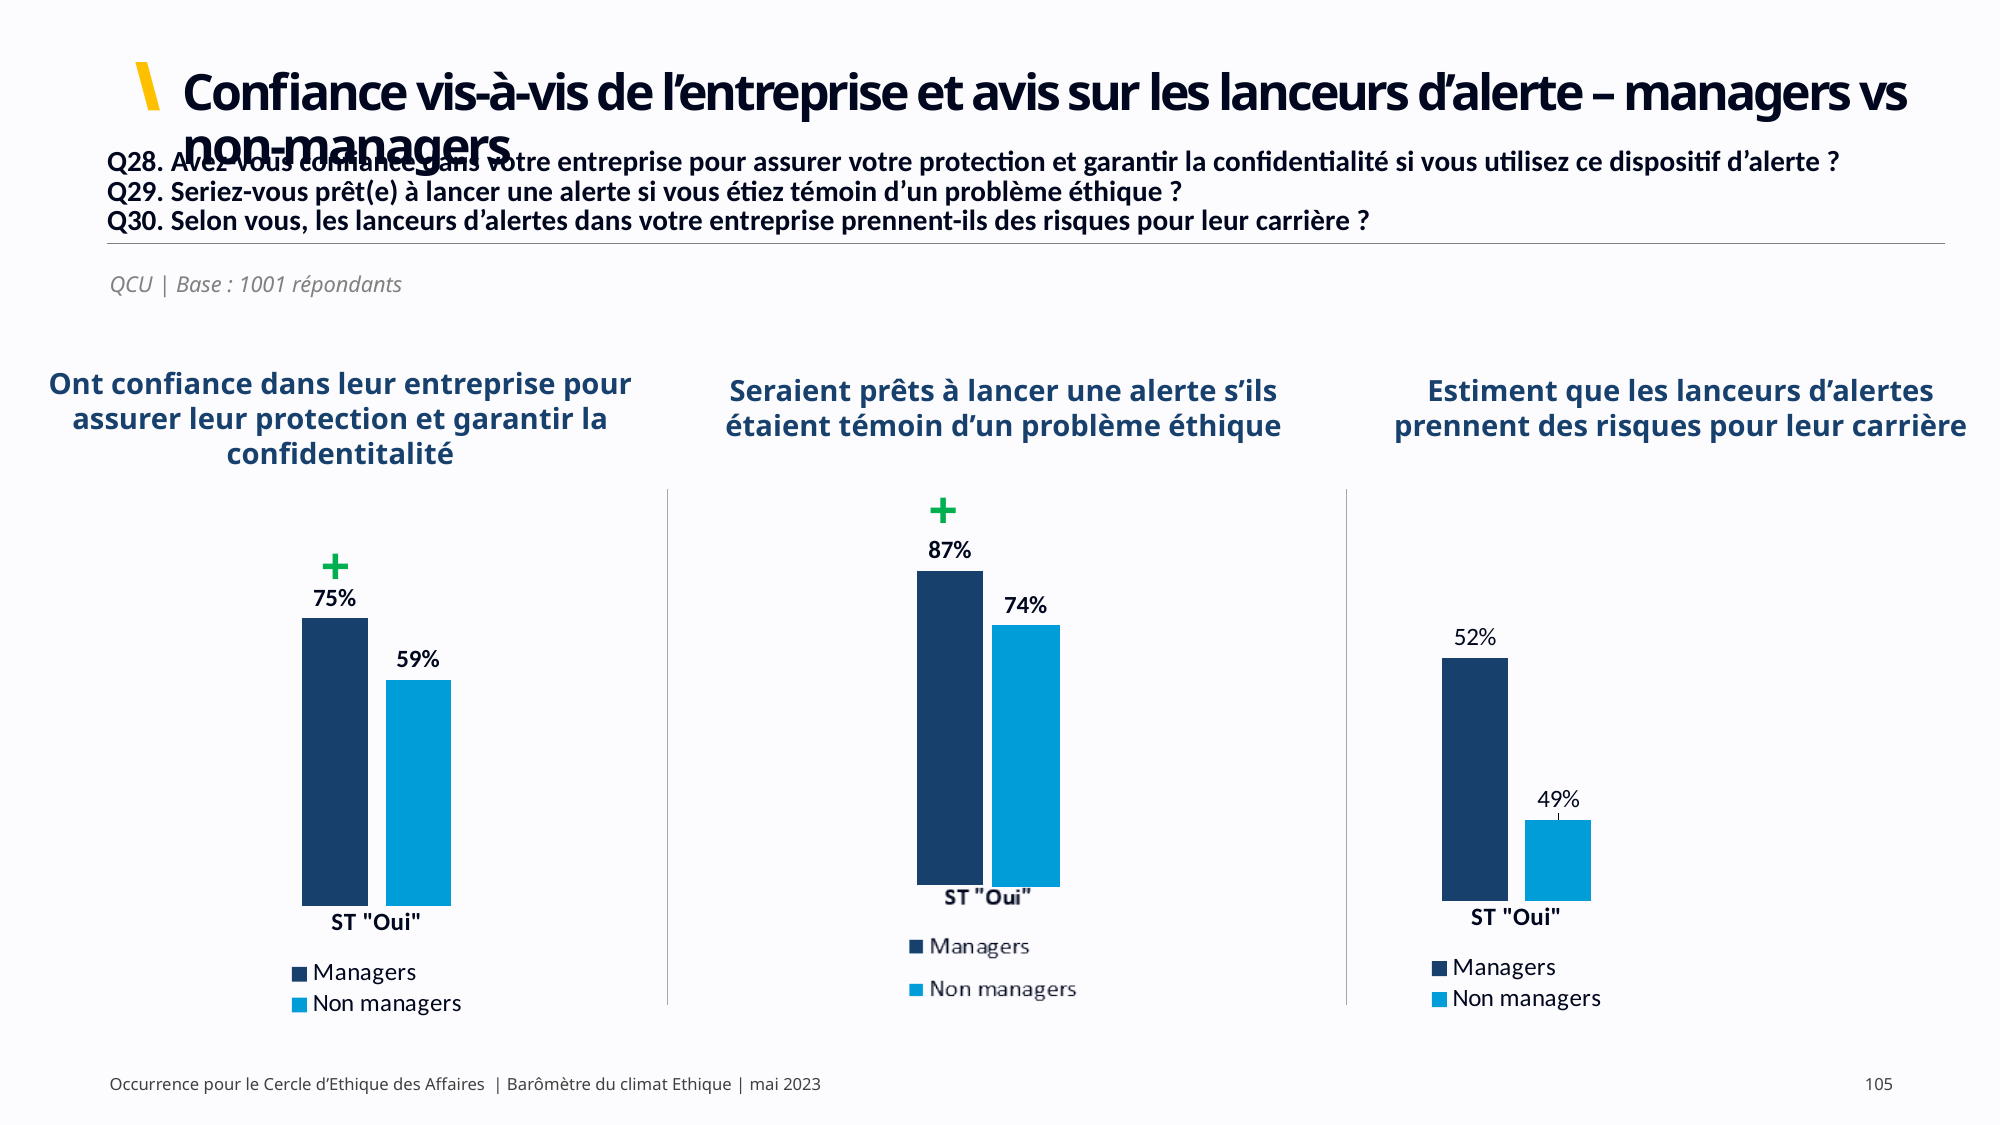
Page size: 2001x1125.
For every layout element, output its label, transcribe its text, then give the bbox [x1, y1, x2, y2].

text_box QCU | Base : 1001 répondants [109, 270, 938, 297]
picture [878, 869, 1099, 1017]
text_box Seraient prêts à lancer une alerte s’ils étaient témoin d’un problème éthique [722, 364, 1285, 450]
chart [1364, 622, 1670, 1019]
chart [224, 587, 530, 1024]
text_box Ont confiance dans leur entreprise pour assurer leur protection et garantir la confidentitalité [42, 357, 639, 478]
footer Occurrence pour le Cercle d’Ethique des Affaires | Barômètre du climat Ethique | mai 2023 [109, 1066, 1604, 1105]
text_box Estiment que les lanceurs d’alertes prennent des risques pour leur carrière [1370, 364, 1992, 450]
table_header Q28. Avez-vous confiance dans votre entreprise pour assurer votre protection et garantir la confidentialité si vous utilisez ce dispositif d’alerte ? Q29. Seriez-vous prêt(e) à lancer une alerte si vous étiez témoin d’un problème éthique ? Q30. Selon vous, les lanceurs d’alertes dans votre entreprise prennent-ils des risques pour leur carrière ? [107, 144, 1945, 243]
text_box [135, 62, 149, 83]
text_box + [320, 534, 373, 587]
chart [840, 516, 1140, 893]
title Confiance vis-à-vis de l’entreprise et avis sur les lanceurs d’alerte – managers vs non-managers [141, 67, 1923, 122]
slide_number 105 [1748, 1066, 1894, 1105]
text_box + [928, 477, 981, 516]
